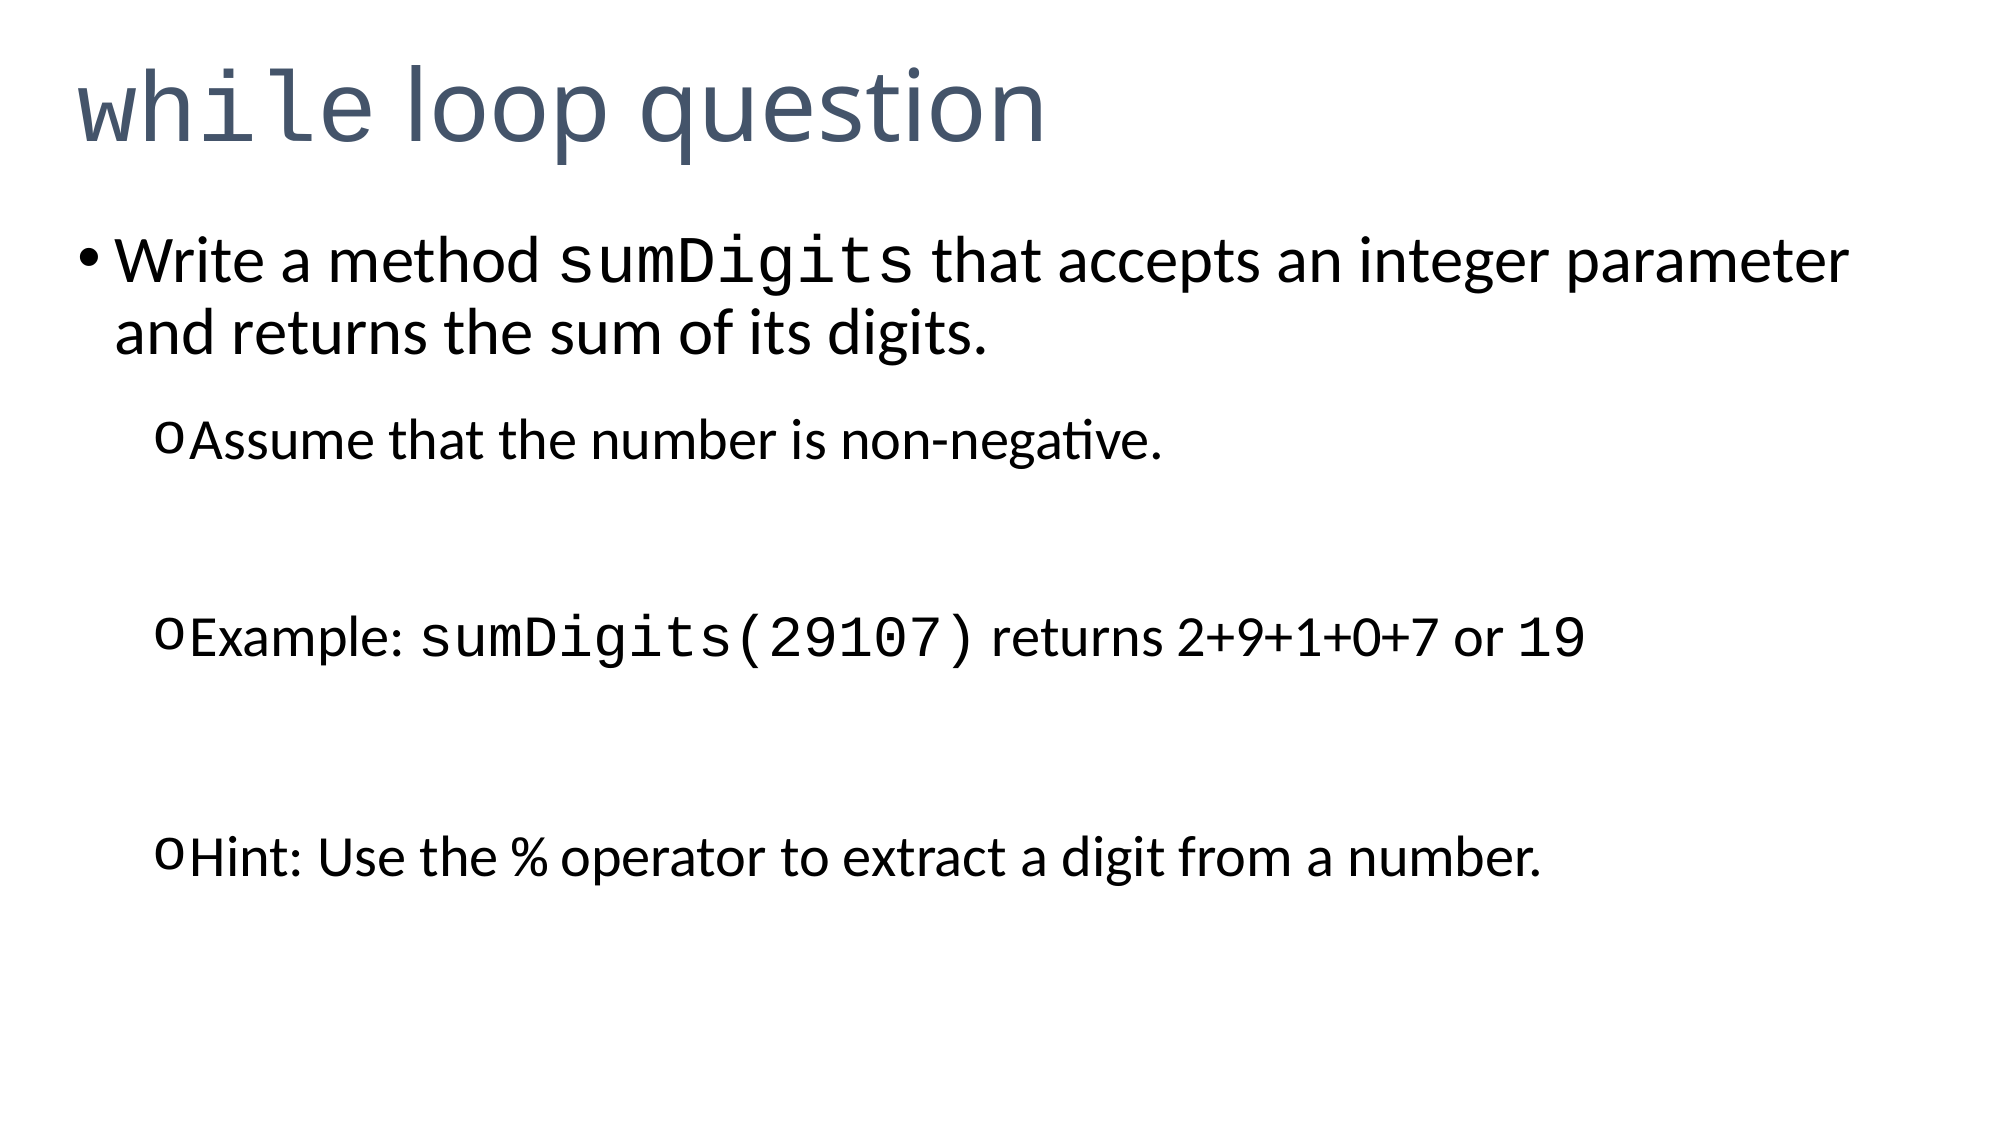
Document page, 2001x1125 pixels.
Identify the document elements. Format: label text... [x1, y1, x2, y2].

title while loop question [62, 0, 1938, 217]
list Write a method sumDigits that accepts an integer parameter and returns the sum of its digits. Assume that the number is non-negative. Example: sumDigits(29107) returns 2+9+1+0+7 or 19 Hint: Use the % operator to extract a digit from a number. [62, 217, 1938, 1067]
